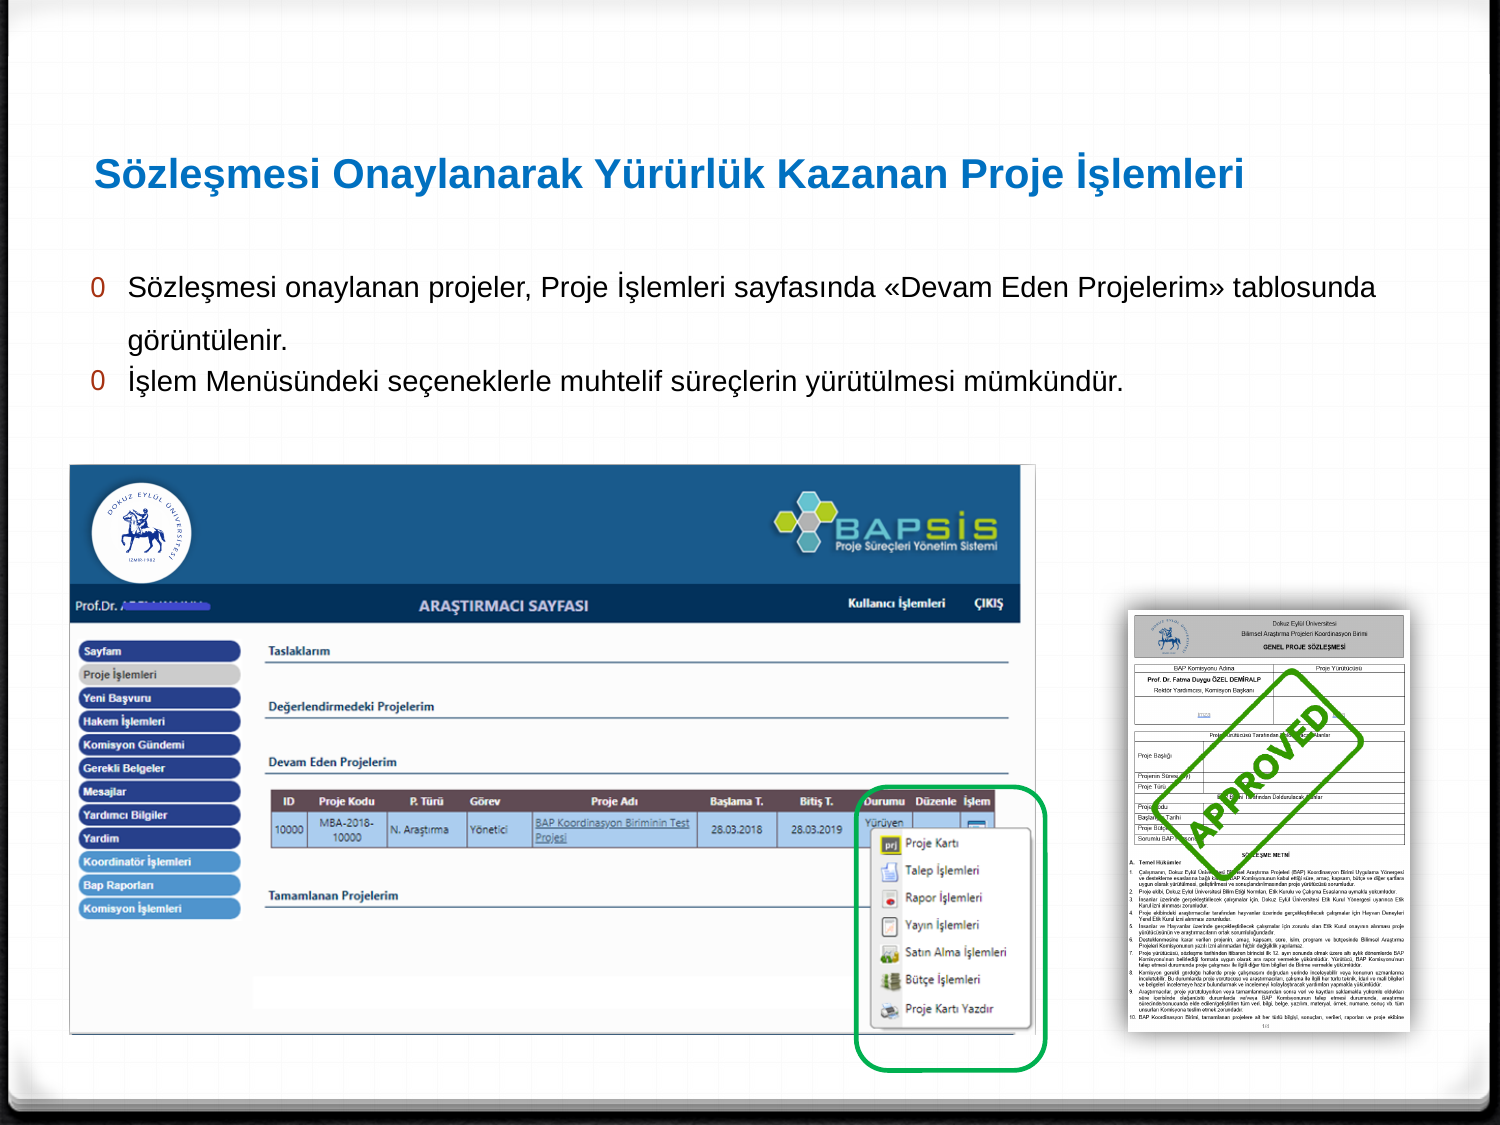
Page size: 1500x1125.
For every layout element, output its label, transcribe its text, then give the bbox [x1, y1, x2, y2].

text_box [69, 464, 1036, 1036]
picture [0, 0, 1500, 1125]
list Sözleşmesi onaylanan projeler, Proje İşlemleri sayfasında «Devam Eden Projelerim» tablosunda görüntülenir. İşlem Menüsündeki seçeneklerle muhtelif süreçlerin yürütülmesi mümkündür. [75, 243, 1425, 1035]
text_box Sözleşmesi Onaylanarak Yürürlük Kazanan Proje İşlemleri [93, 93, 1432, 197]
text_box [855, 803, 1047, 1072]
